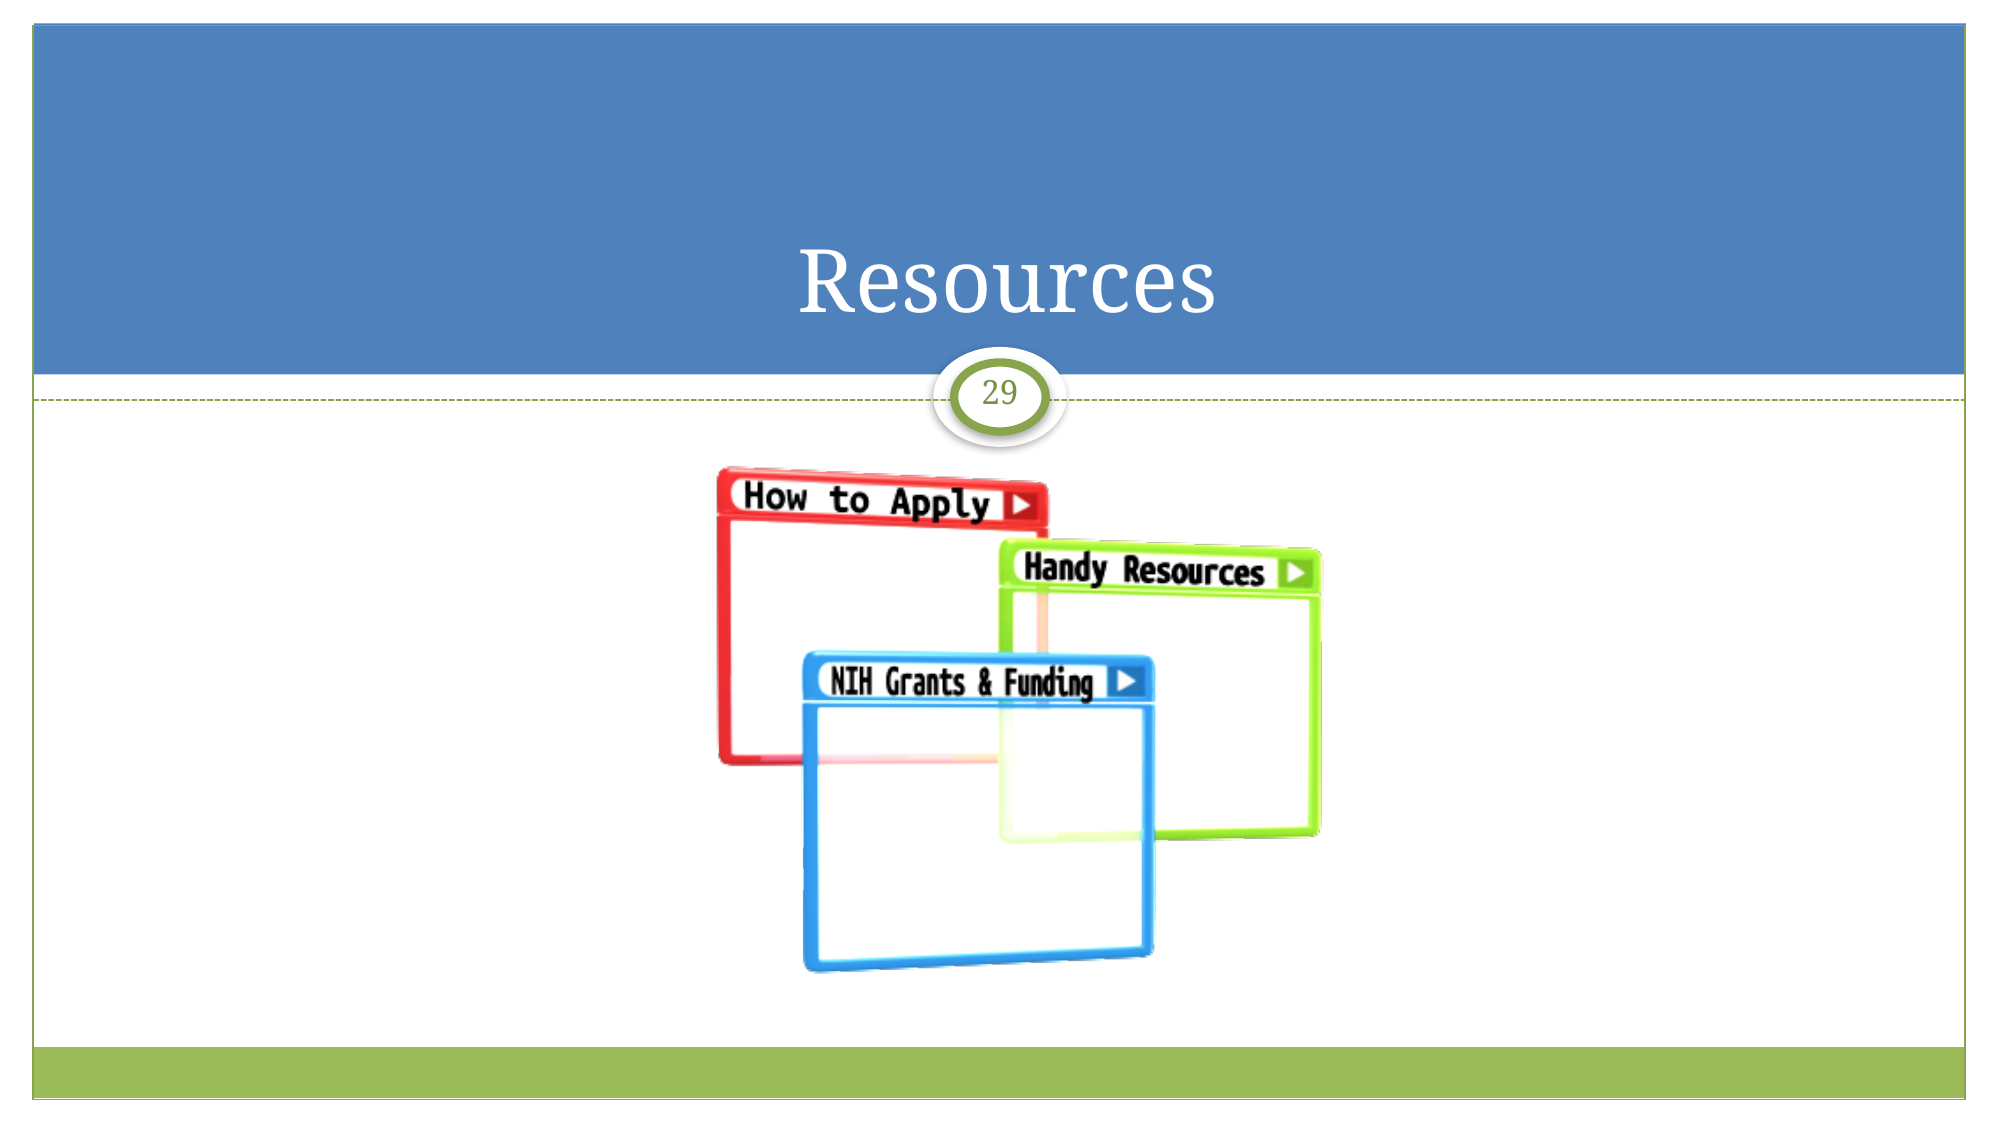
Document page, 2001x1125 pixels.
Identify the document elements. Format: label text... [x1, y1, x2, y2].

picture [594, 449, 1475, 1071]
slide_number 29 [950, 357, 1050, 430]
title Resources [157, 87, 1858, 338]
